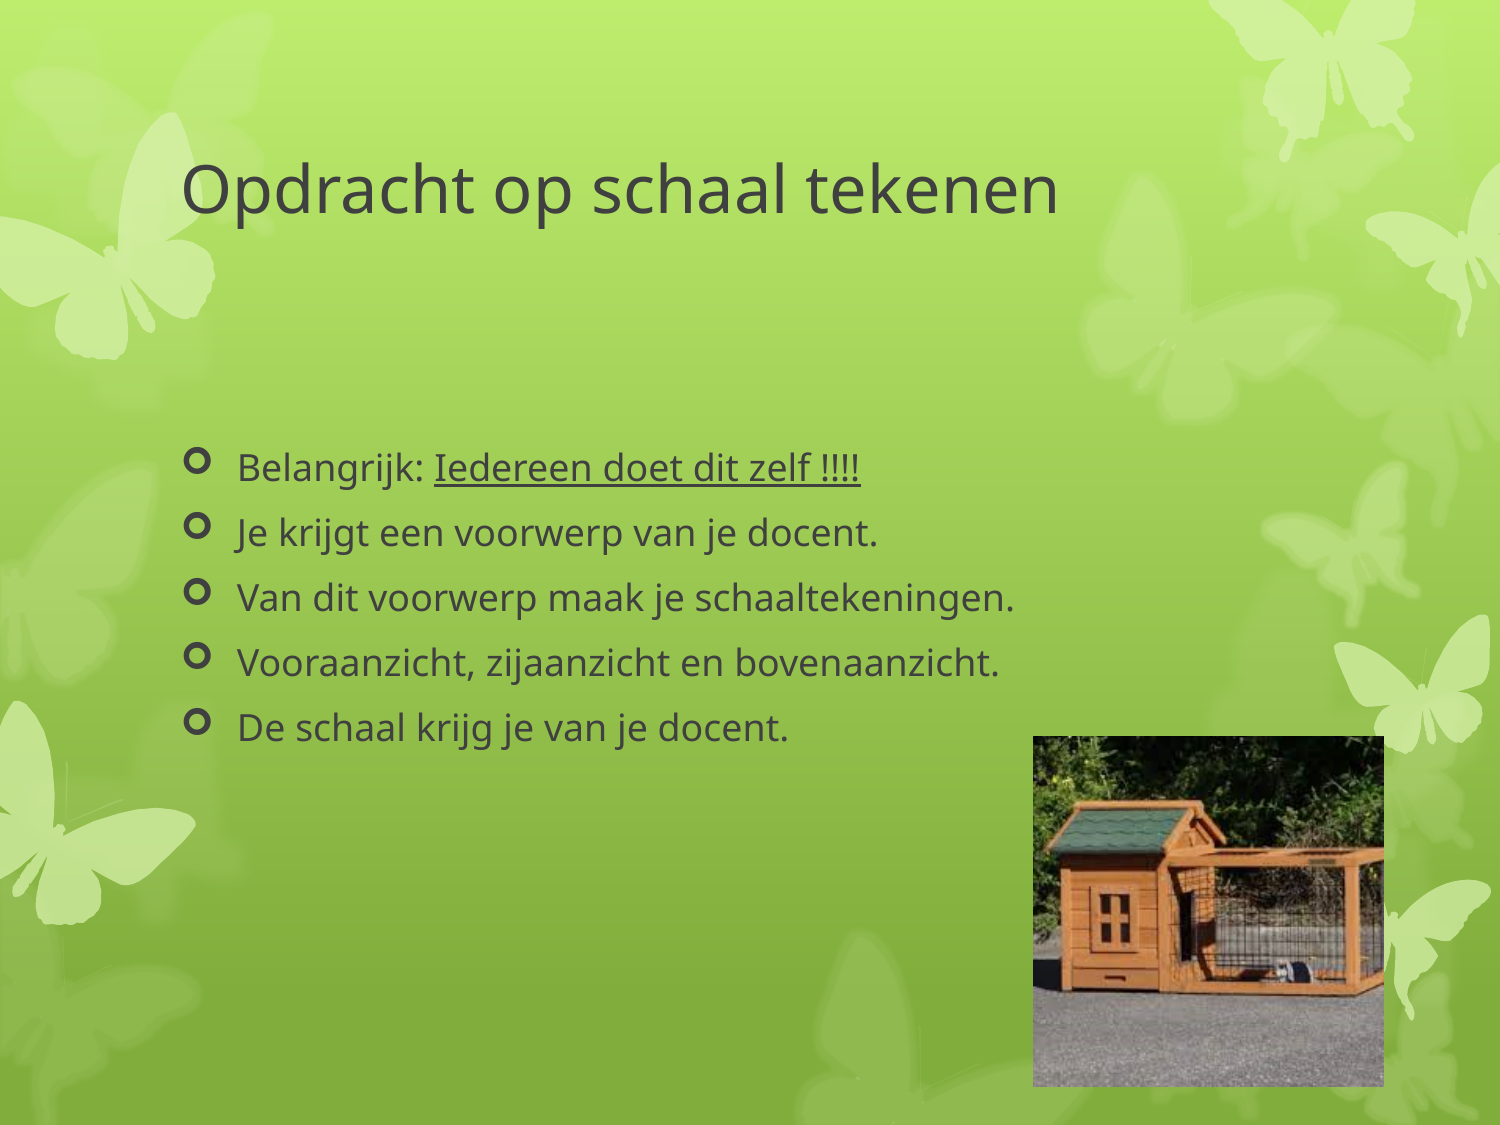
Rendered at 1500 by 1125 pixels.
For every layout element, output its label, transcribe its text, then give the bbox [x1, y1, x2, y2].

title Opdracht op schaal tekenen [165, 110, 1335, 263]
picture [1032, 736, 1385, 1088]
list Belangrijk: Iedereen doet dit zelf !!!! Je krijgt een voorwerp van je docent. Van dit voorwerp maak je schaaltekeningen. Vooraanzicht, zijaanzicht en bovenaanzicht. De schaal krijg je van je docent. [165, 296, 1335, 962]
